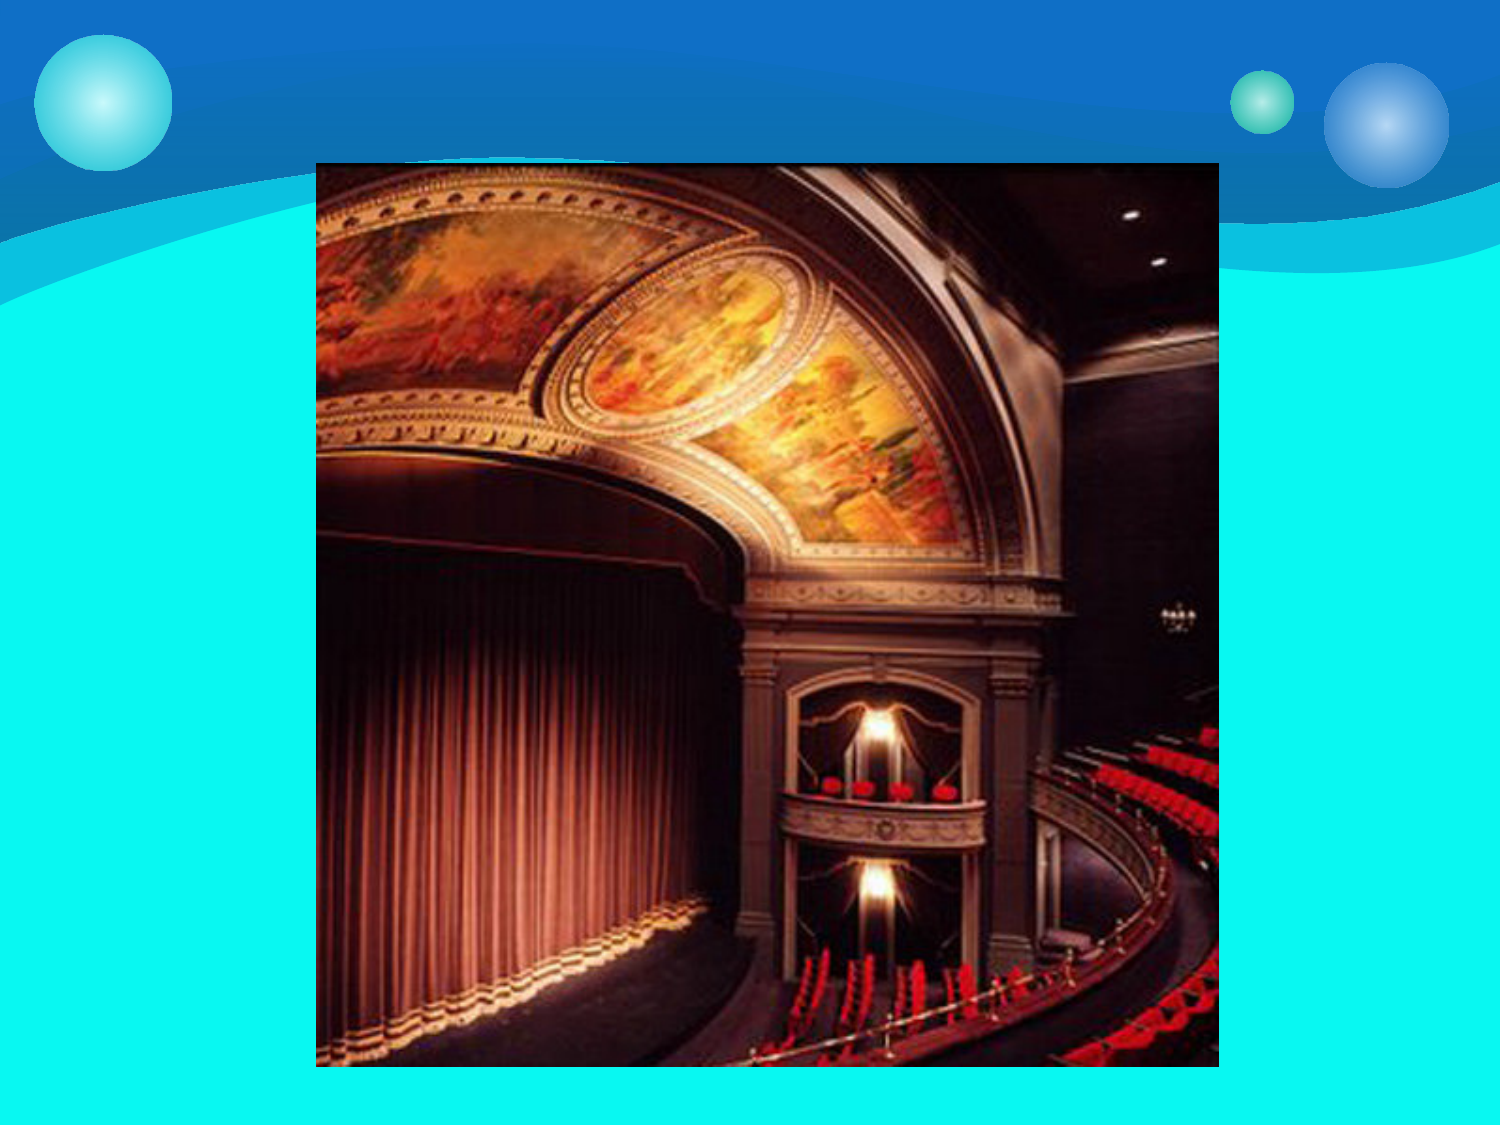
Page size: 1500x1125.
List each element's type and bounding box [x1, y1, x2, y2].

picture [316, 163, 1219, 1067]
